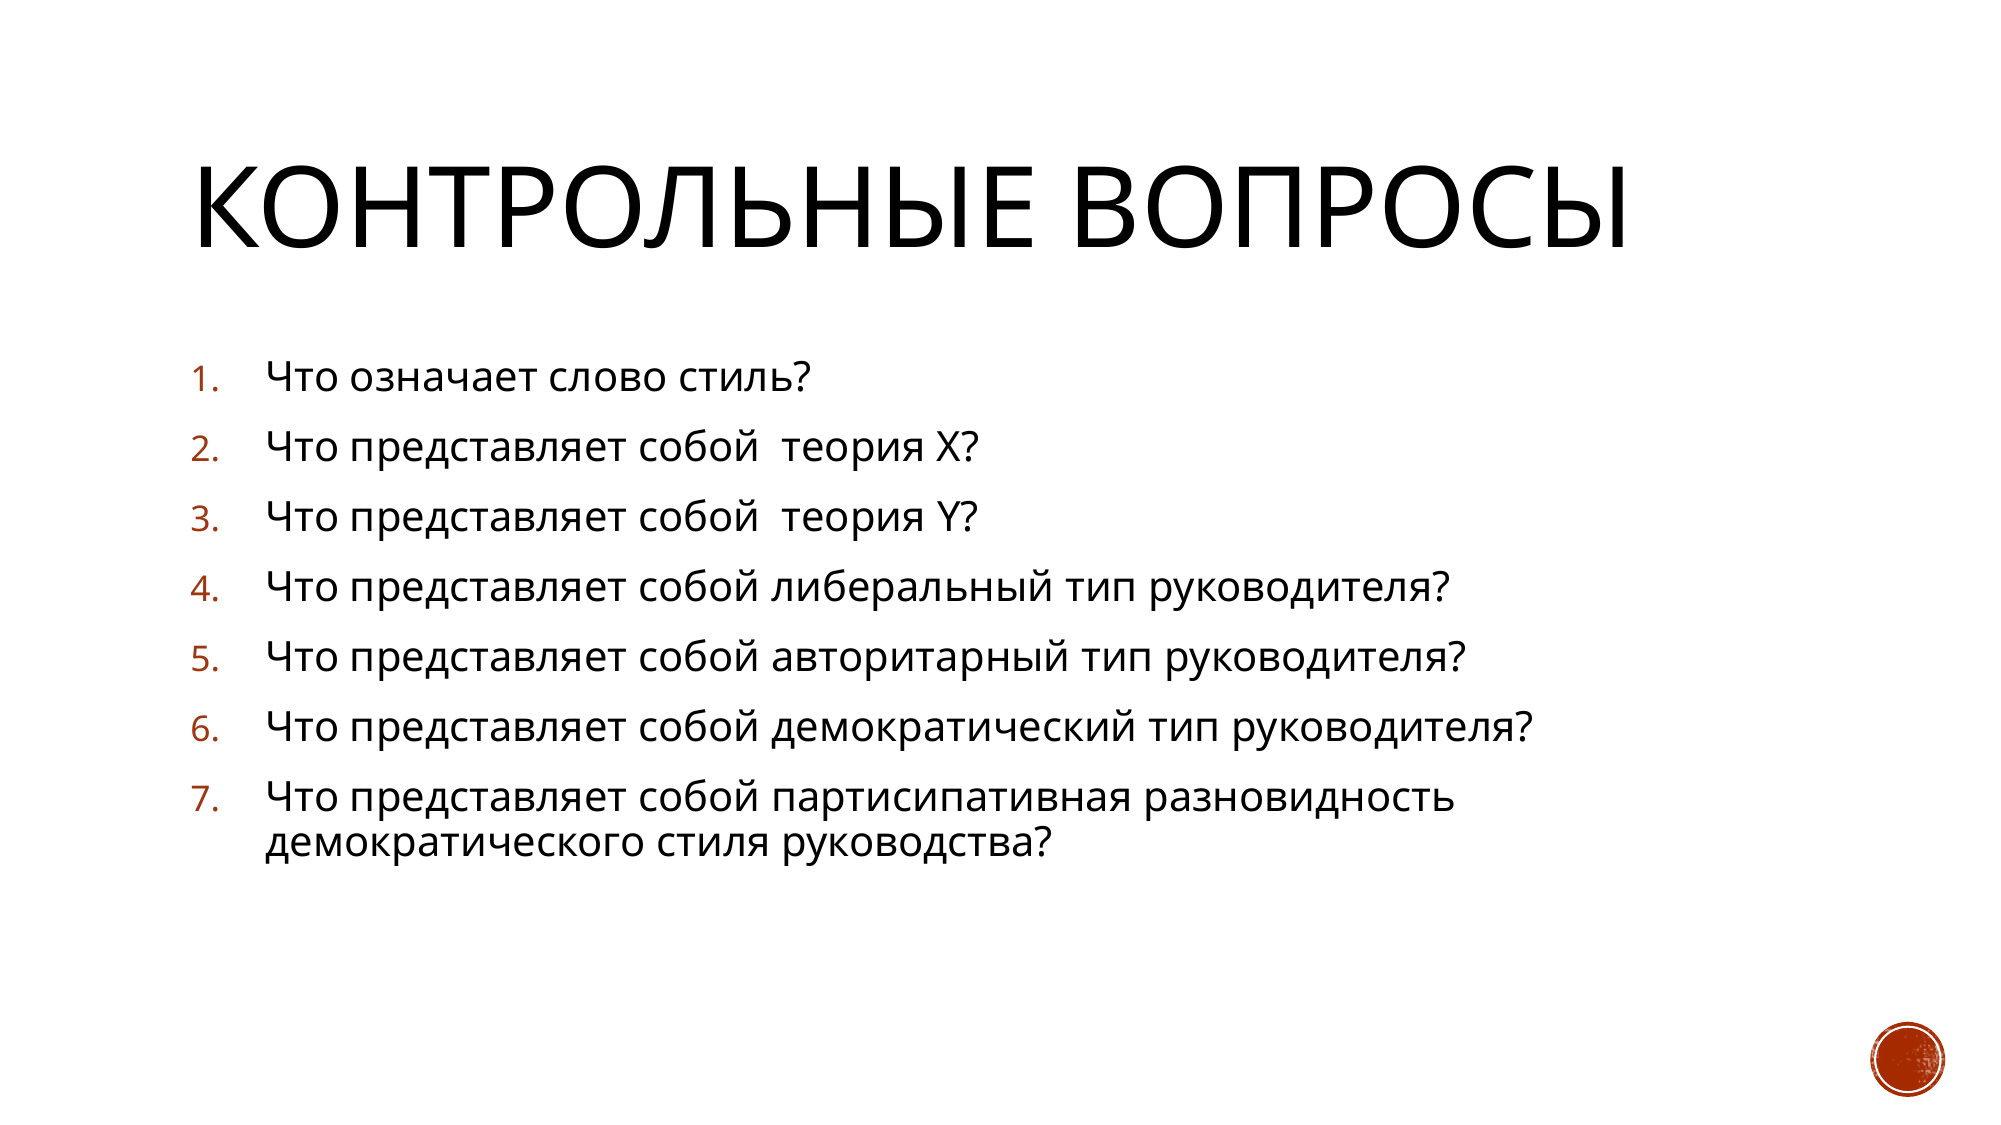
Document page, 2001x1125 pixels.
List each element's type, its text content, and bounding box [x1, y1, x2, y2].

list Что означает слово стиль? Что представляет собой теория Х? Что представляет собой теория Y? Что представляет собой либеральный тип руководителя? Что представляет собой авторитарный тип руководителя? Что представляет собой демократический тип руководителя? Что представляет собой партисипативная разновидность демократического стиля руководства? [175, 348, 1826, 1013]
title Контрольные вопросы [175, 79, 1826, 344]
